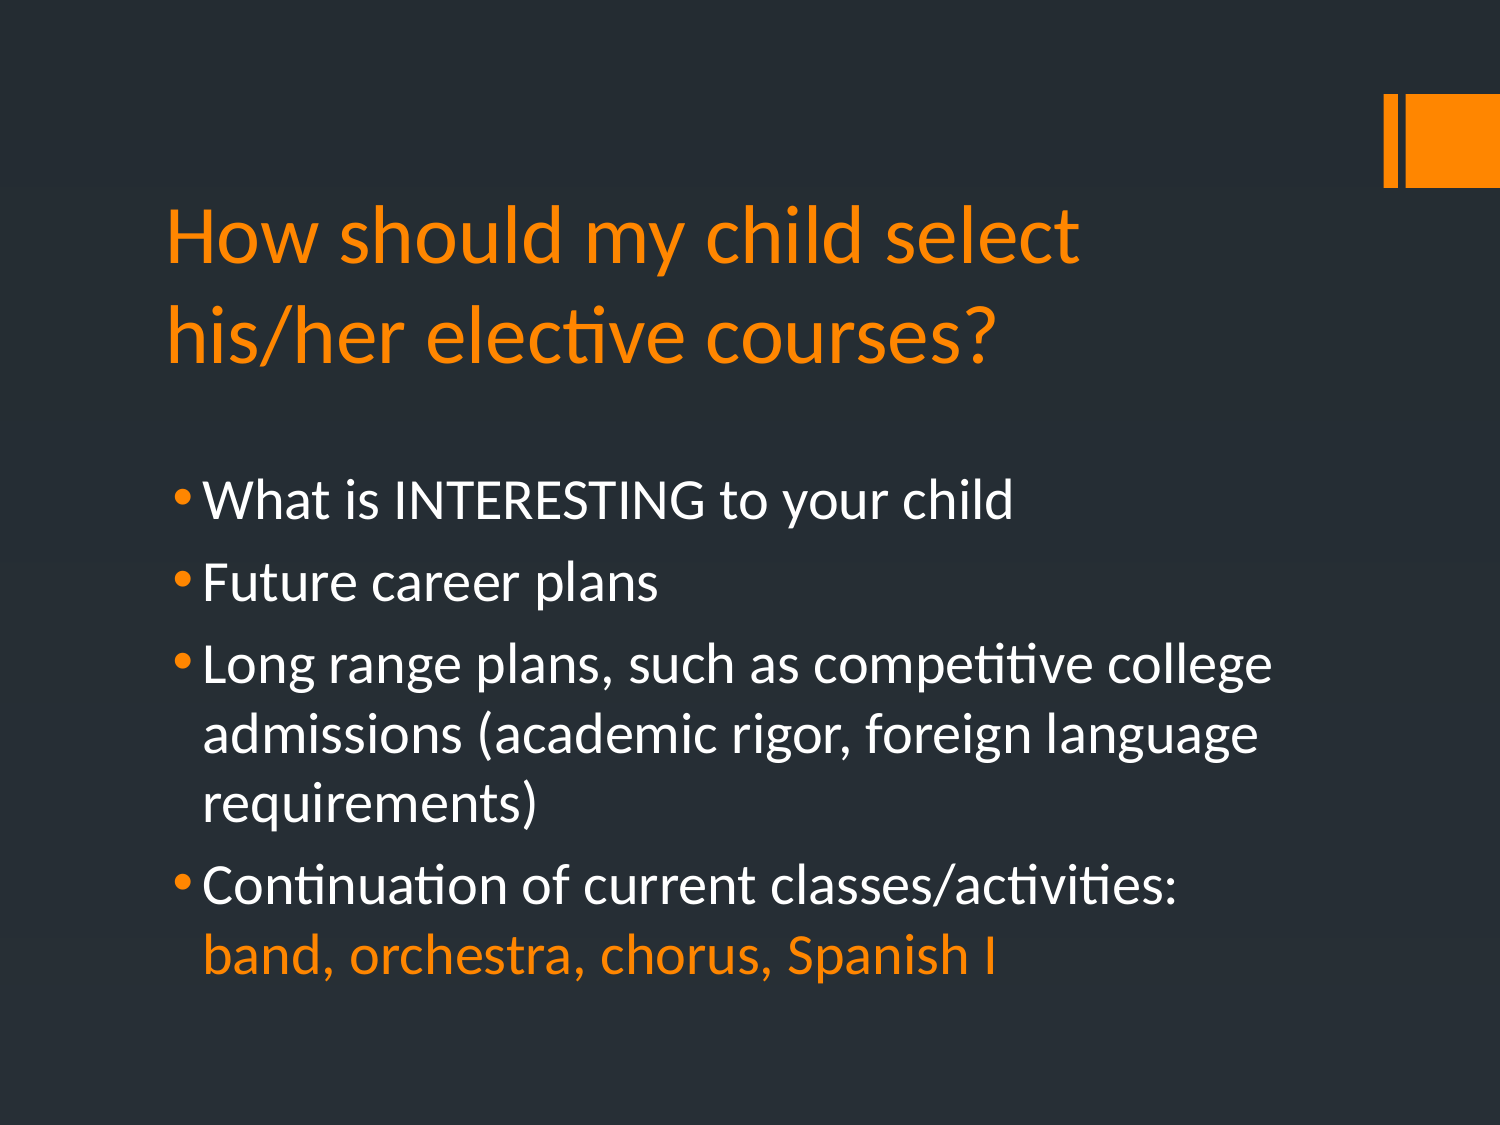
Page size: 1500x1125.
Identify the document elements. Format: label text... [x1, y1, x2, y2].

title How should my child select his/her elective courses? [150, 137, 1350, 388]
list What is INTERESTING to your child Future career plans Long range plans, such as competitive college admissions (academic rigor, foreign language requirements) Continuation of current classes/activities: band, orchestra, chorus, Spanish I [150, 454, 1350, 1035]
